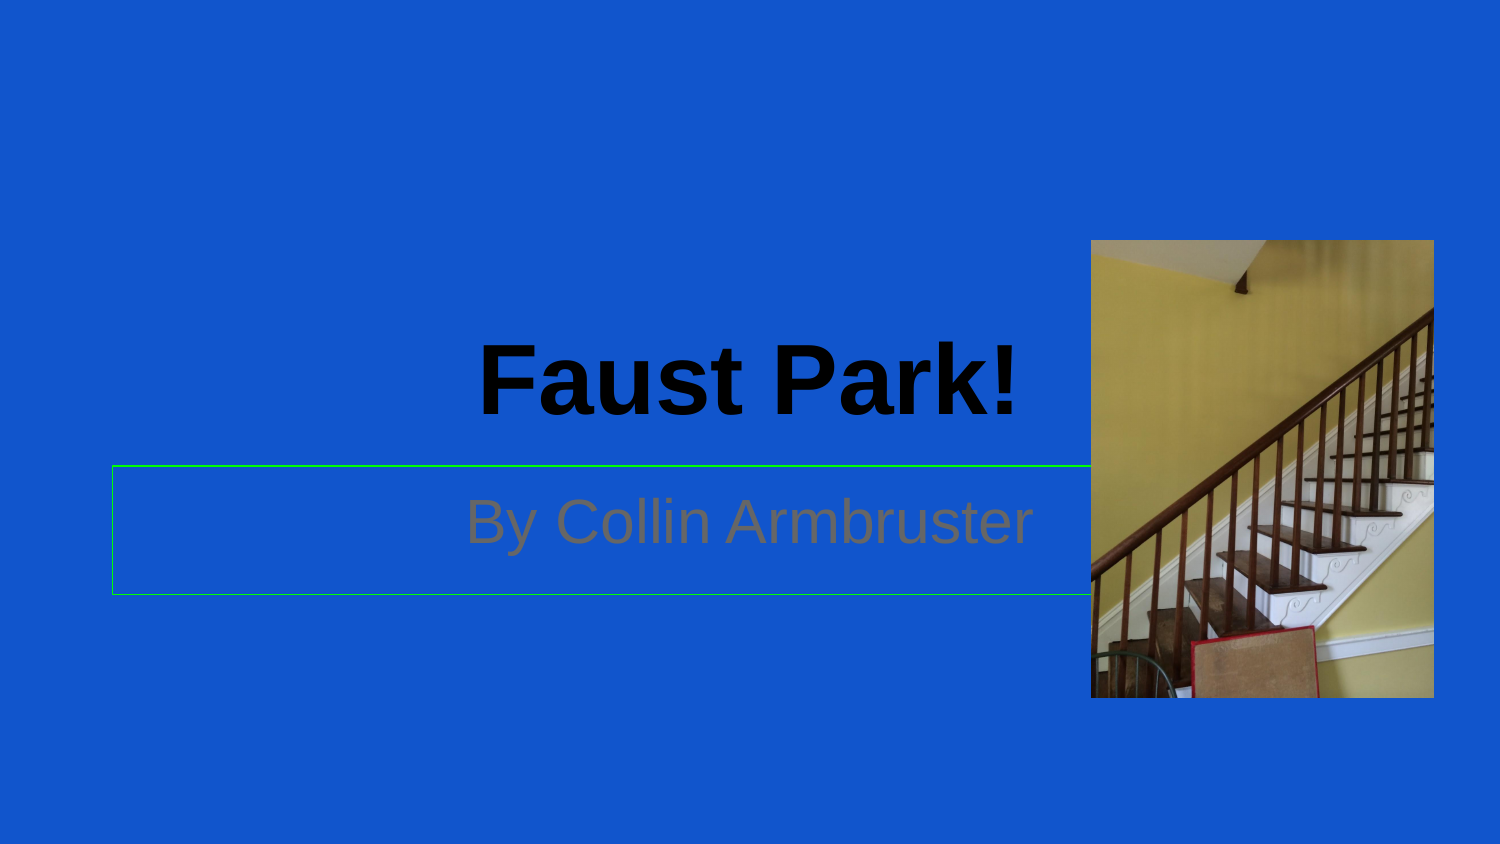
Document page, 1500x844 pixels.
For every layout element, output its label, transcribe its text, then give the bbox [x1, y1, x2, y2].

picture [1090, 240, 1434, 698]
subtitle By Collin Armbruster [112, 465, 1085, 595]
title Faust Park! [112, 259, 1085, 450]
